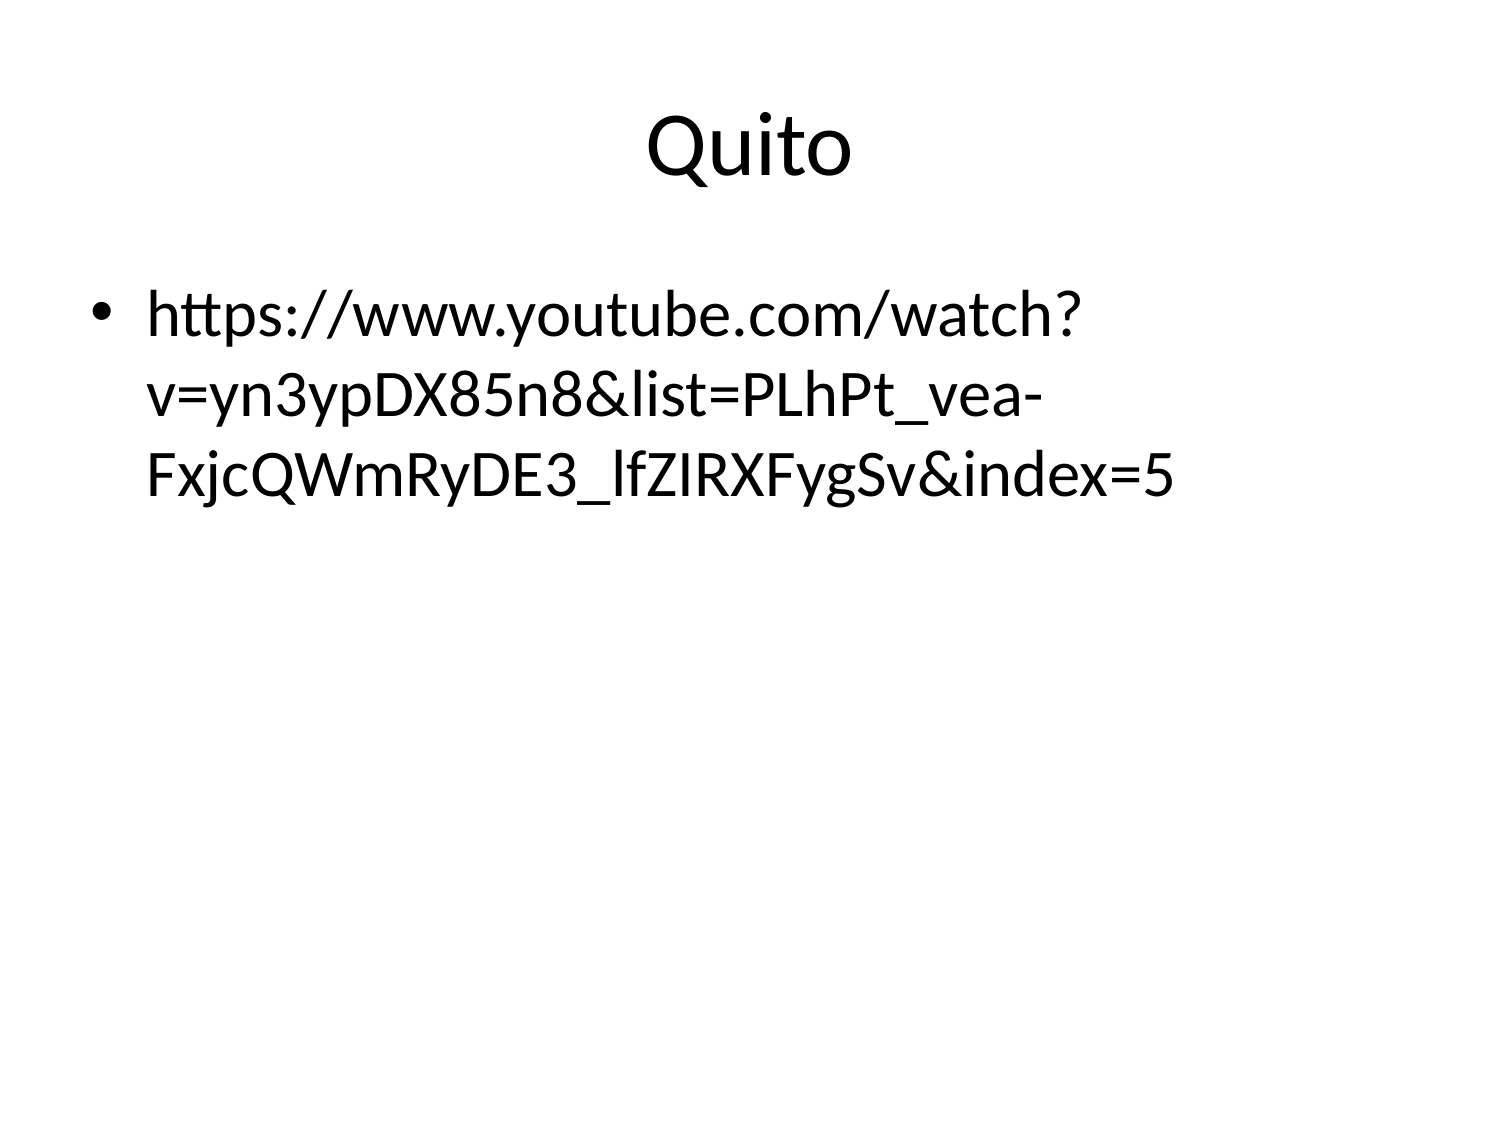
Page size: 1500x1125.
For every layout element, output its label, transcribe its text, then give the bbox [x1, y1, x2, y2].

list https://www.youtube.com/watch?v=yn3ypDX85n8&list=PLhPt_vea-FxjcQWmRyDE3_lfZIRXFygSv&index=5 [75, 262, 1425, 1005]
title Quito [75, 45, 1425, 233]
